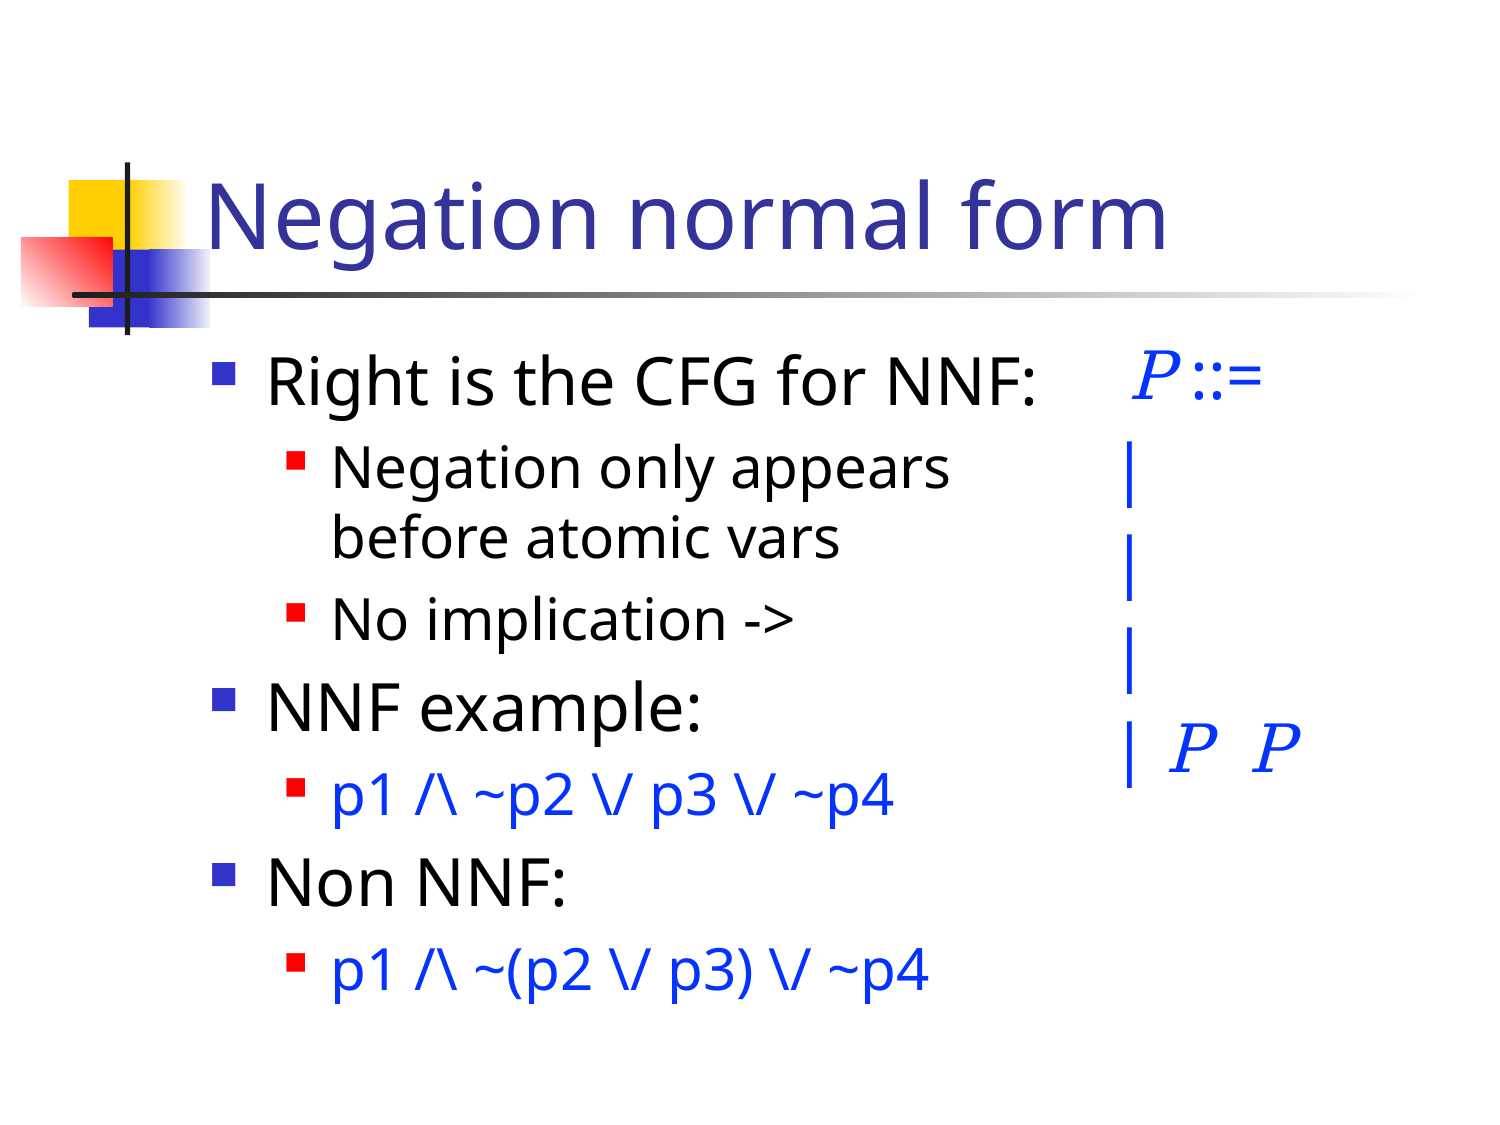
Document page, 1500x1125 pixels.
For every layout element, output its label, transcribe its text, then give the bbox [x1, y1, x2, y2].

list Right is the CFG for NNF: Negation only appears before atomic vars No implication -> NNF example: p1 /\ ~p2 \/ p3 \/ ~p4 Non NNF: p1 /\ ~(p2 \/ p3) \/ ~p4 [193, 331, 1063, 1006]
title Negation normal form [188, 35, 1468, 275]
